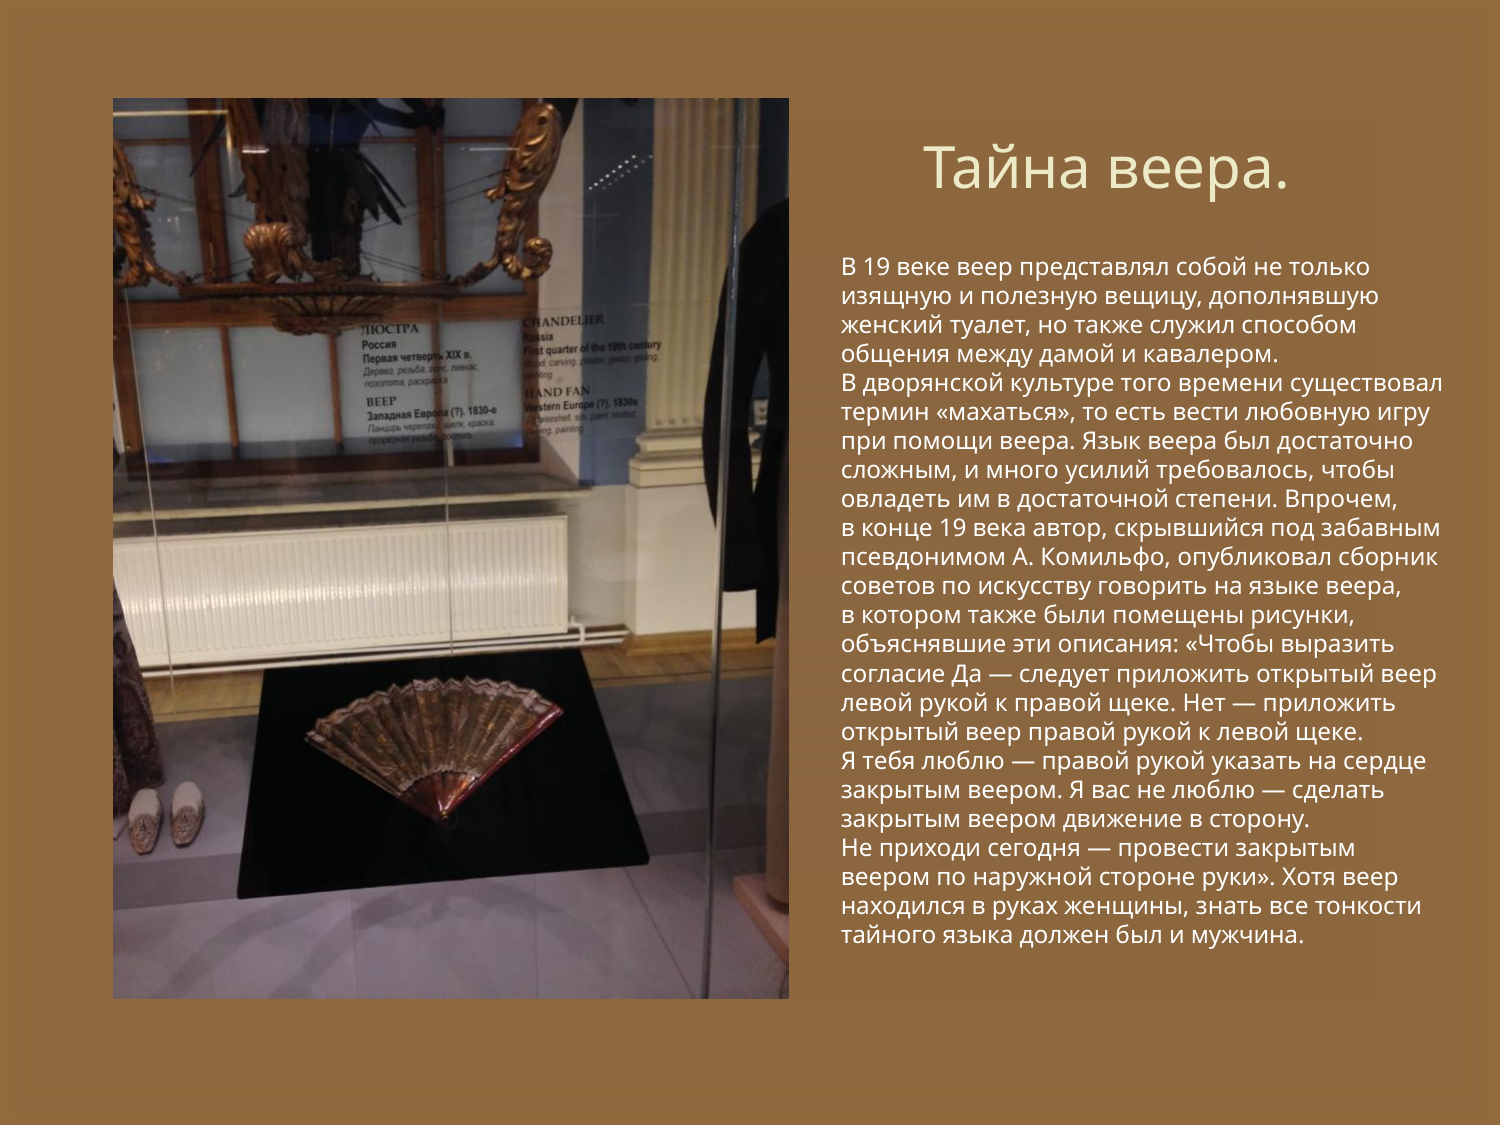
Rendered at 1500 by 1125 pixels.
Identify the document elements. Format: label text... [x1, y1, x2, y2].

title Тайна веера. [825, 90, 1388, 209]
list В 19 веке веер представлял собой не только изящную и полезную вещицу, дополнявшую женский туалет, но также служил способом общения между дамой и кавалером. В дворянской культуре того времени существовал термин «махаться», то есть вести любовную игру при помощи веера. Язык веера был достаточно сложным, и много усилий требовалось, чтобы овладеть им в достаточной степени. Впрочем, в конце 19 века автор, скрывшийся под забавным псевдонимом А. Комильфо, опубликовал сборник советов по искусству говорить на языке веера, в котором также были помещены рисунки, объяснявшие эти описания: «Чтобы выразить согласие Да — следует приложить открытый веер левой рукой к правой щеке. Нет — приложить открытый веер правой рукой к левой щеке. Я тебя люблю — правой рукой указать на сердце закрытым веером. Я вас не люблю — сделать закрытым веером движение в сторону. Не приходи сегодня — провести закрытым веером по наружной стороне руки». Хотя веер находился в руках женщины, знать все тонкости тайного языка должен был и мужчина. [825, 243, 1459, 1005]
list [114, 99, 787, 999]
